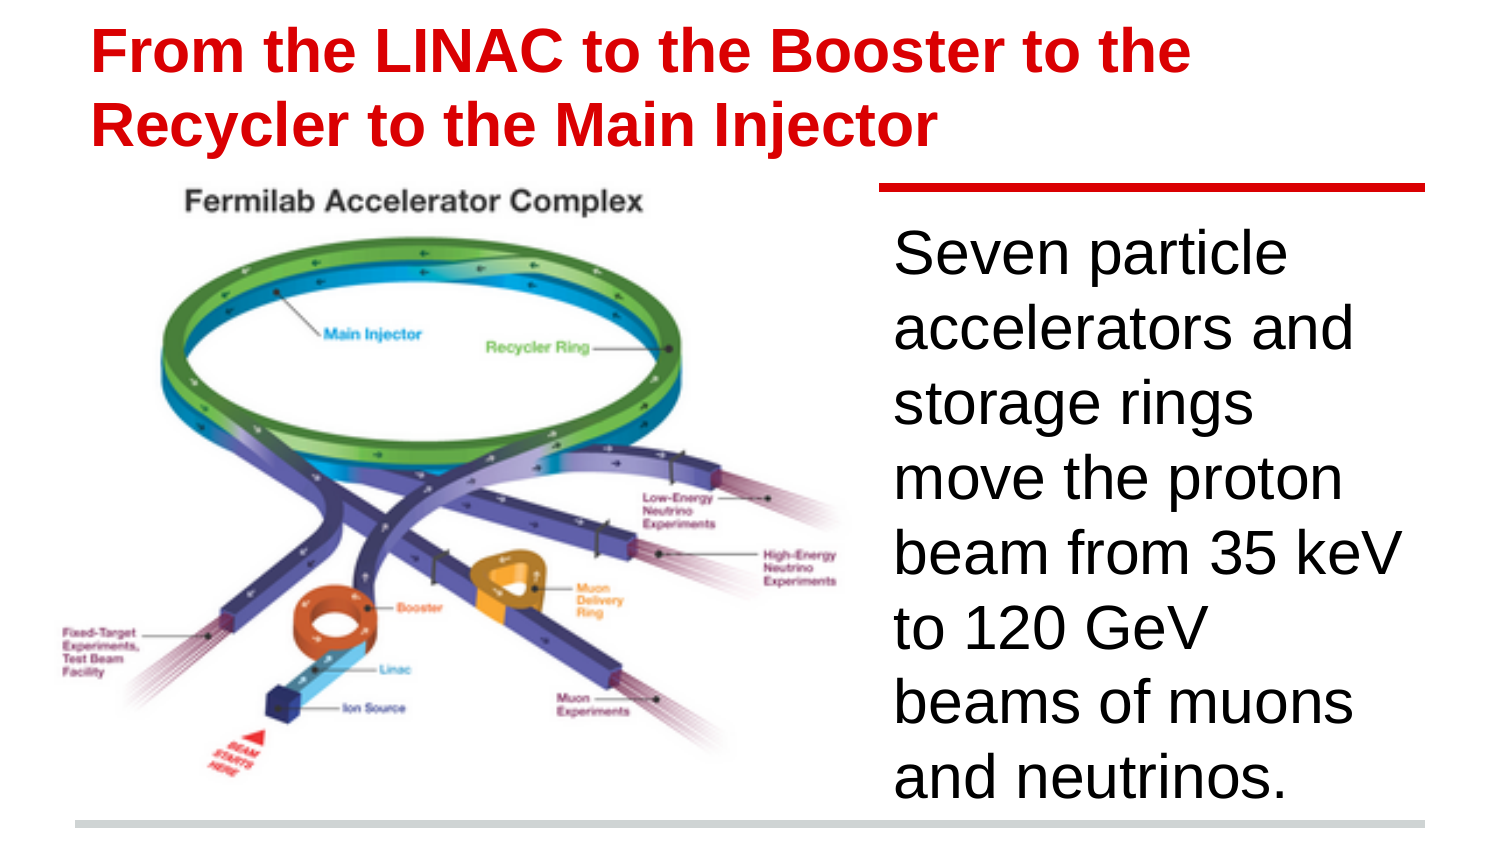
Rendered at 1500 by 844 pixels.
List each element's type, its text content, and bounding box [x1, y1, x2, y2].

list Seven particle accelerators and storage rings move the proton beam from 35 keV to 120 GeV beams of muons and neutrinos. [885, 196, 1425, 808]
title From the LINAC to the Booster to the Recycler to the Main Injector [75, 33, 1425, 175]
picture [19, 174, 880, 809]
